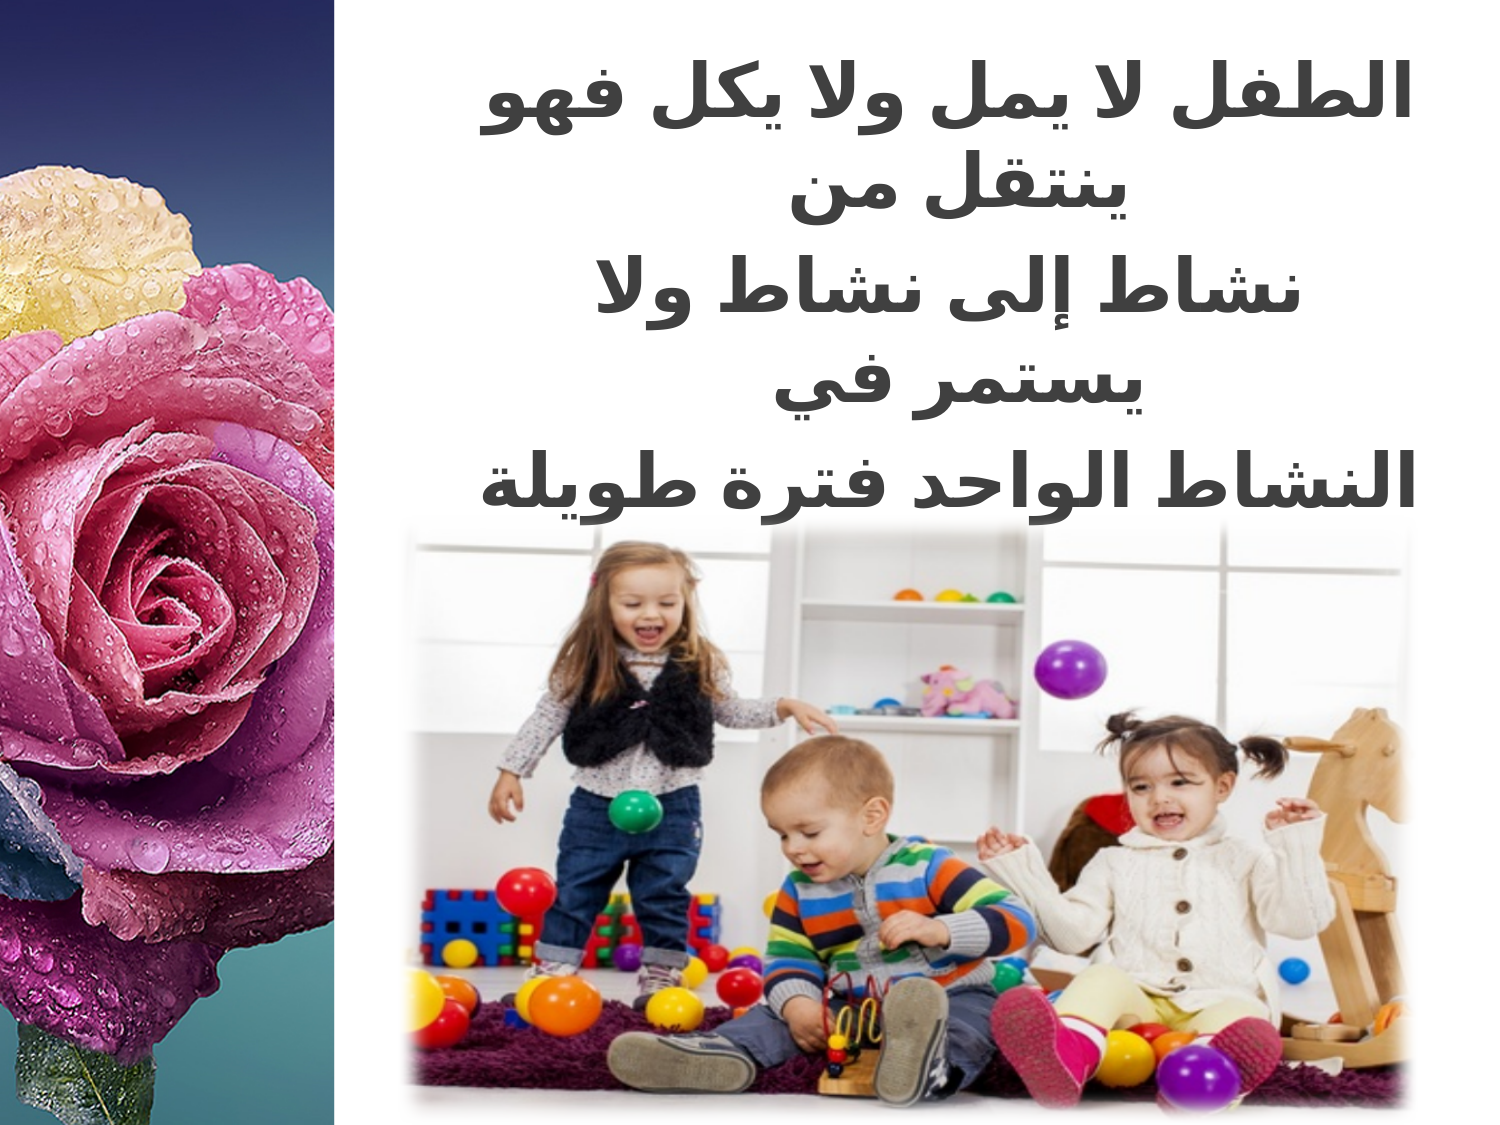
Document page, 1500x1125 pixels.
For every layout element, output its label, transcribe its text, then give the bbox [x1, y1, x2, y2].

picture [0, 0, 1500, 1125]
list الطفل لا يمل ولا يكل فهو ينتقل من نشاط إلى نشاط ولا يستمر في النشاط الواحد فترة طويلة [410, 35, 1440, 716]
